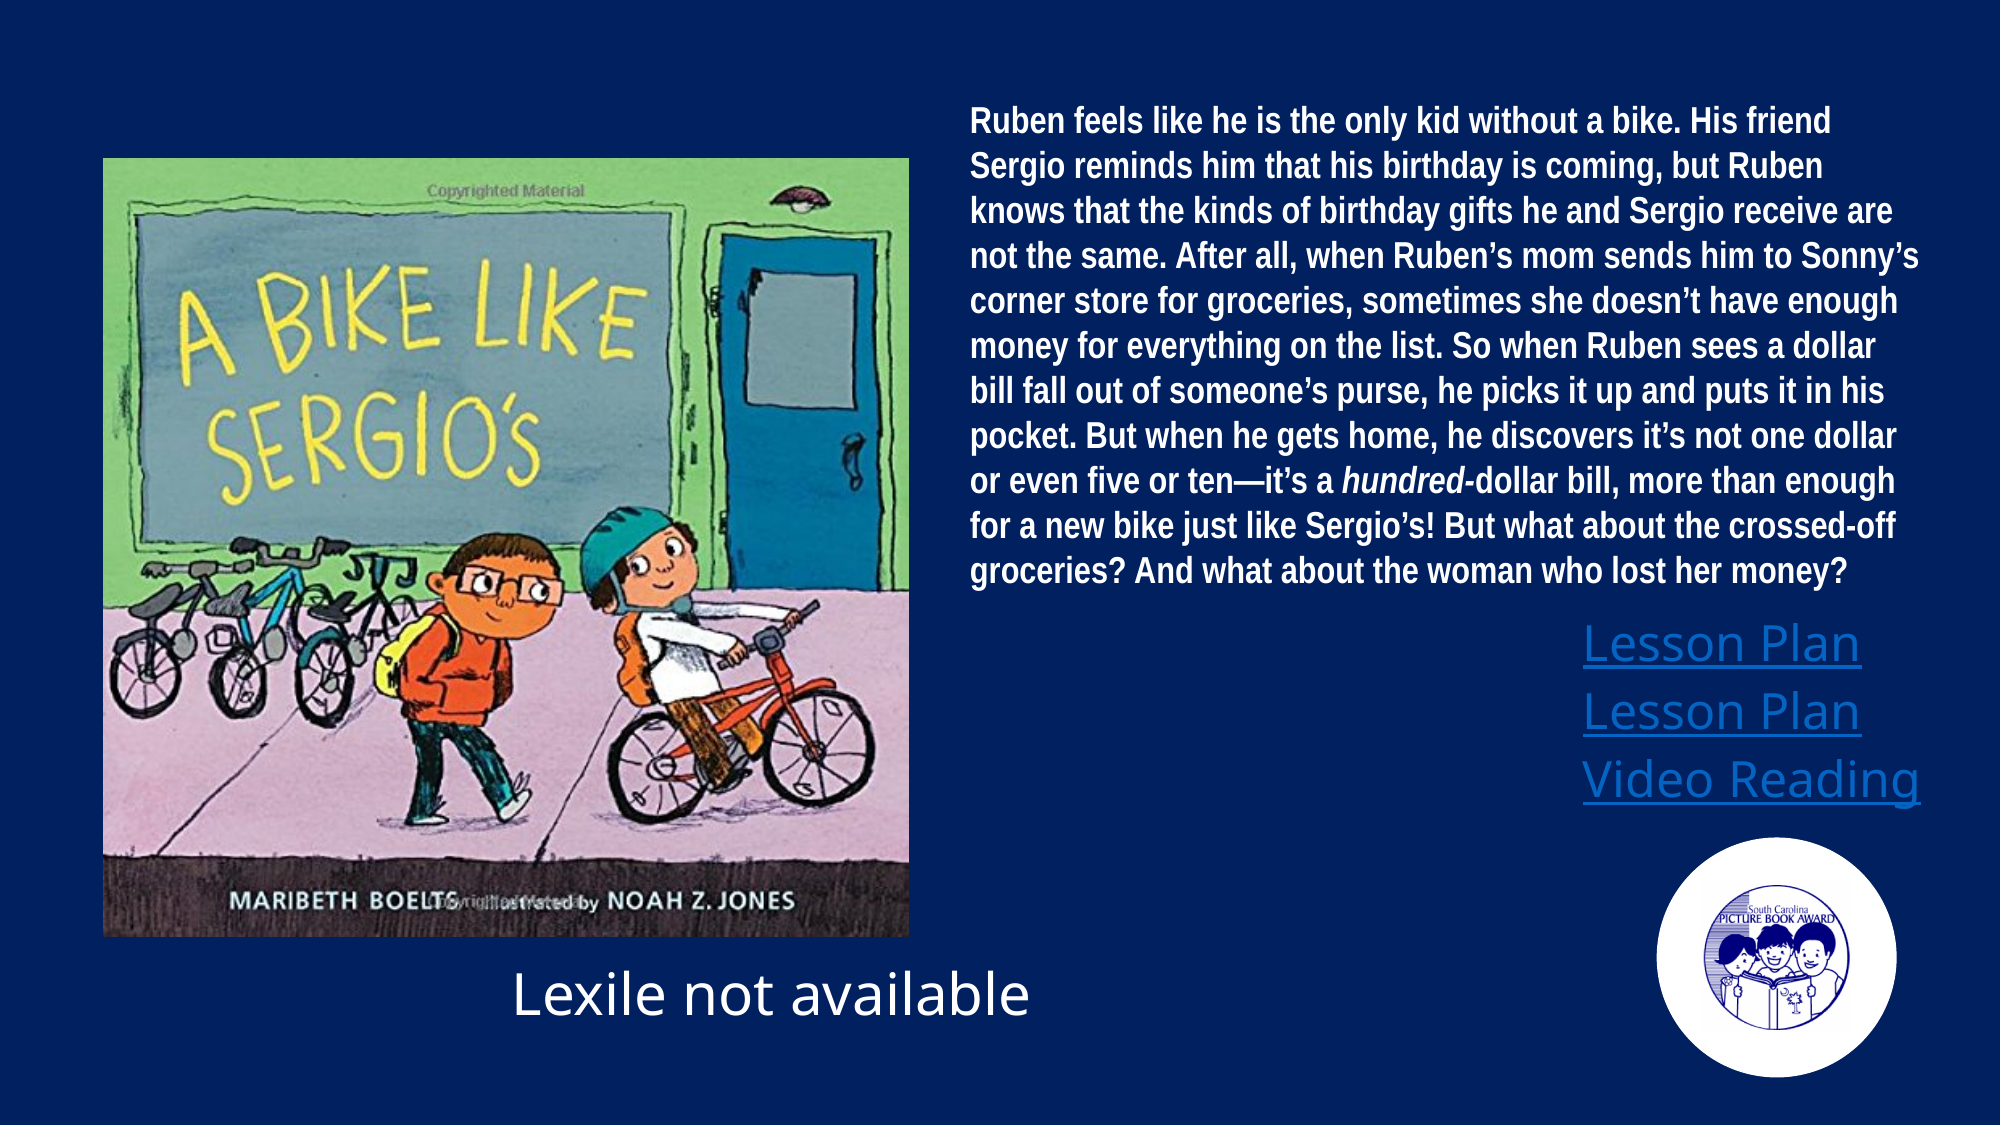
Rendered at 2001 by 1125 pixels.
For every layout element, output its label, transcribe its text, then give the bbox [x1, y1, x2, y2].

text_box Ruben feels like he is the only kid without a bike. His friend Sergio reminds him that his birthday is coming, but Ruben knows that the kinds of birthday gifts he and Sergio receive are not the same. After all, when Ruben’s mom sends him to Sonny’s corner store for groceries, sometimes she doesn’t have enough money for everything on the list. So when Ruben sees a dollar bill fall out of someone’s purse, he picks it up and puts it in his pocket. But when he gets home, he discovers it’s not one dollar or even five or ten—it’s a hundred-dollar bill, more than enough for a new bike just like Sergio’s! But what about the crossed-off groceries? And what about the woman who lost her money? [955, 89, 1940, 599]
text_box [1655, 836, 1898, 1079]
text_box Lexile not available [496, 950, 1084, 1035]
text_box Lesson Plan Lesson Plan Video Reading [1568, 604, 1940, 824]
picture [103, 158, 909, 937]
picture [1701, 881, 1852, 1032]
